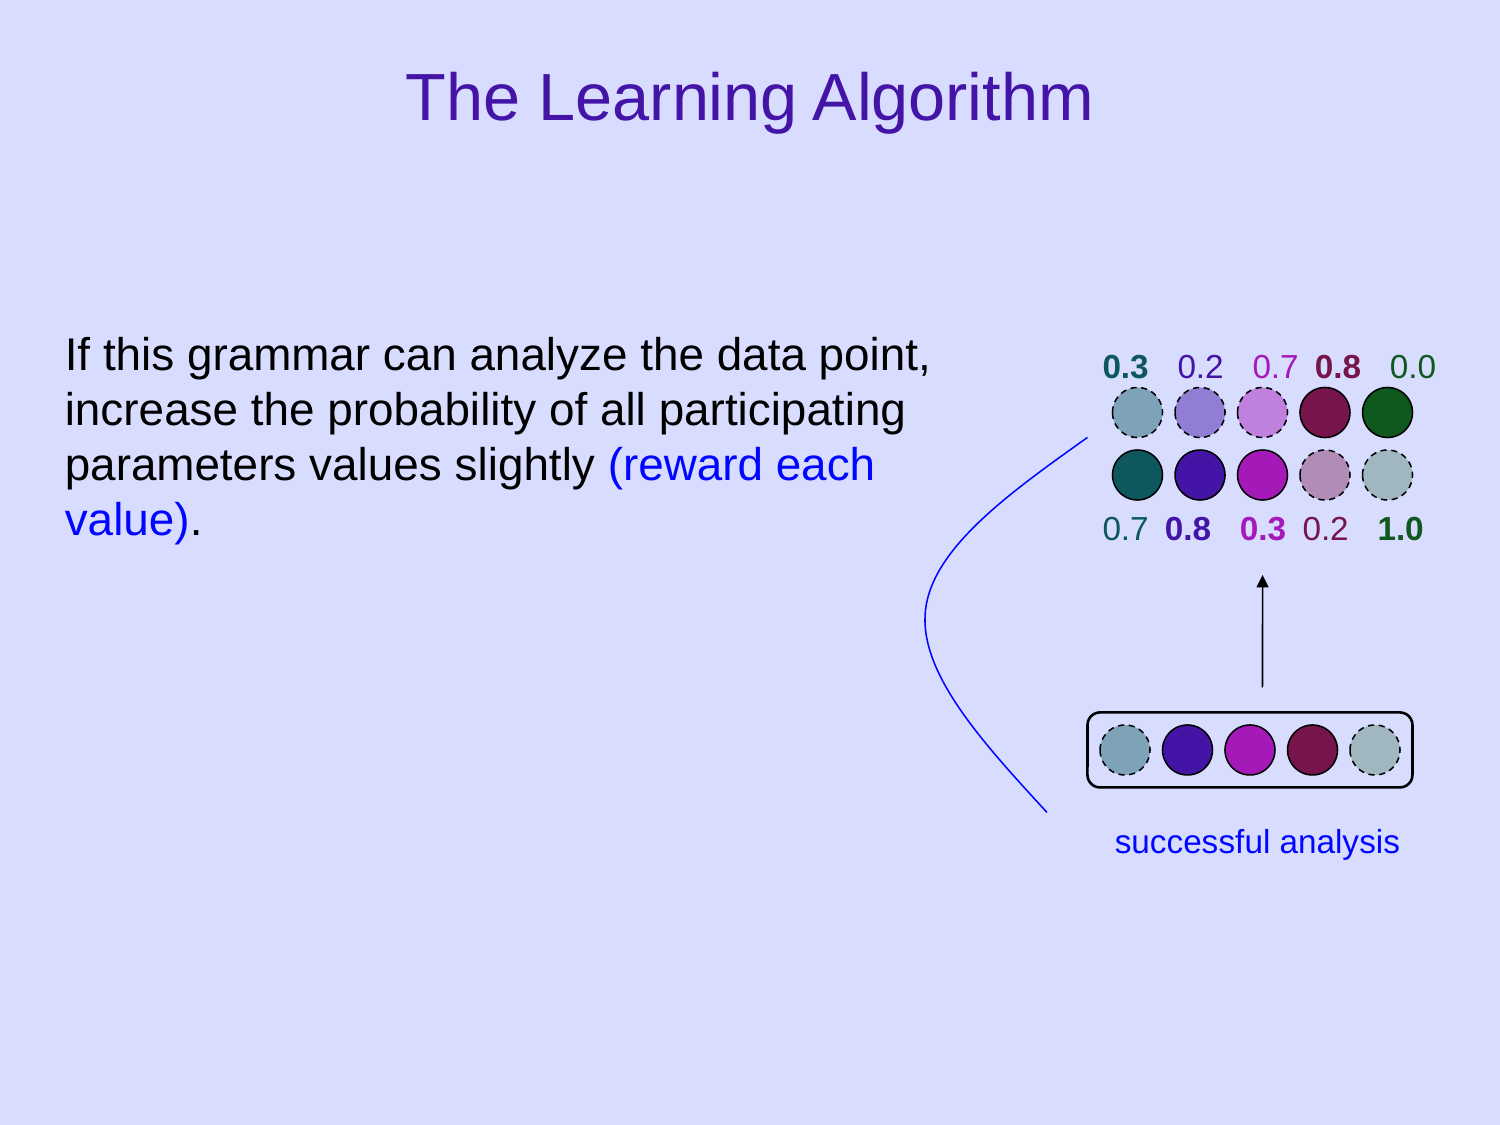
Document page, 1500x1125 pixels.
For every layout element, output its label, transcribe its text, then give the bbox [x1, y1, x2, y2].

text_box 0.3 [1225, 499, 1287, 555]
text_box 1.0 [1362, 499, 1439, 555]
text_box [1237, 450, 1288, 501]
text_box The Learning Algorithm [0, 0, 1500, 188]
text_box 0.3 [1087, 337, 1162, 393]
text_box [925, 437, 1088, 813]
text_box 0.2 [1162, 337, 1237, 393]
text_box [1362, 387, 1413, 438]
text_box [1175, 387, 1226, 438]
text_box [1299, 450, 1351, 501]
text_box [1362, 450, 1413, 501]
text_box [1299, 387, 1351, 438]
text_box [1087, 712, 1413, 788]
text_box If this grammar can analyze the data point, increase the probability of all participating parameters values slightly (reward each value). [49, 262, 963, 717]
text_box 0.0 [1375, 337, 1452, 393]
text_box 0.2 [1287, 499, 1362, 555]
text_box [1237, 387, 1288, 438]
text_box 0.7 [1237, 337, 1300, 393]
text_box 0.7 [1087, 499, 1150, 555]
text_box [1175, 450, 1226, 501]
text_box [1112, 450, 1163, 501]
text_box 0.8 [1300, 337, 1375, 393]
text_box [1112, 387, 1163, 438]
text_box 0.8 [1150, 499, 1225, 555]
text_box successful analysis [1100, 812, 1416, 868]
text_box [1256, 574, 1269, 688]
